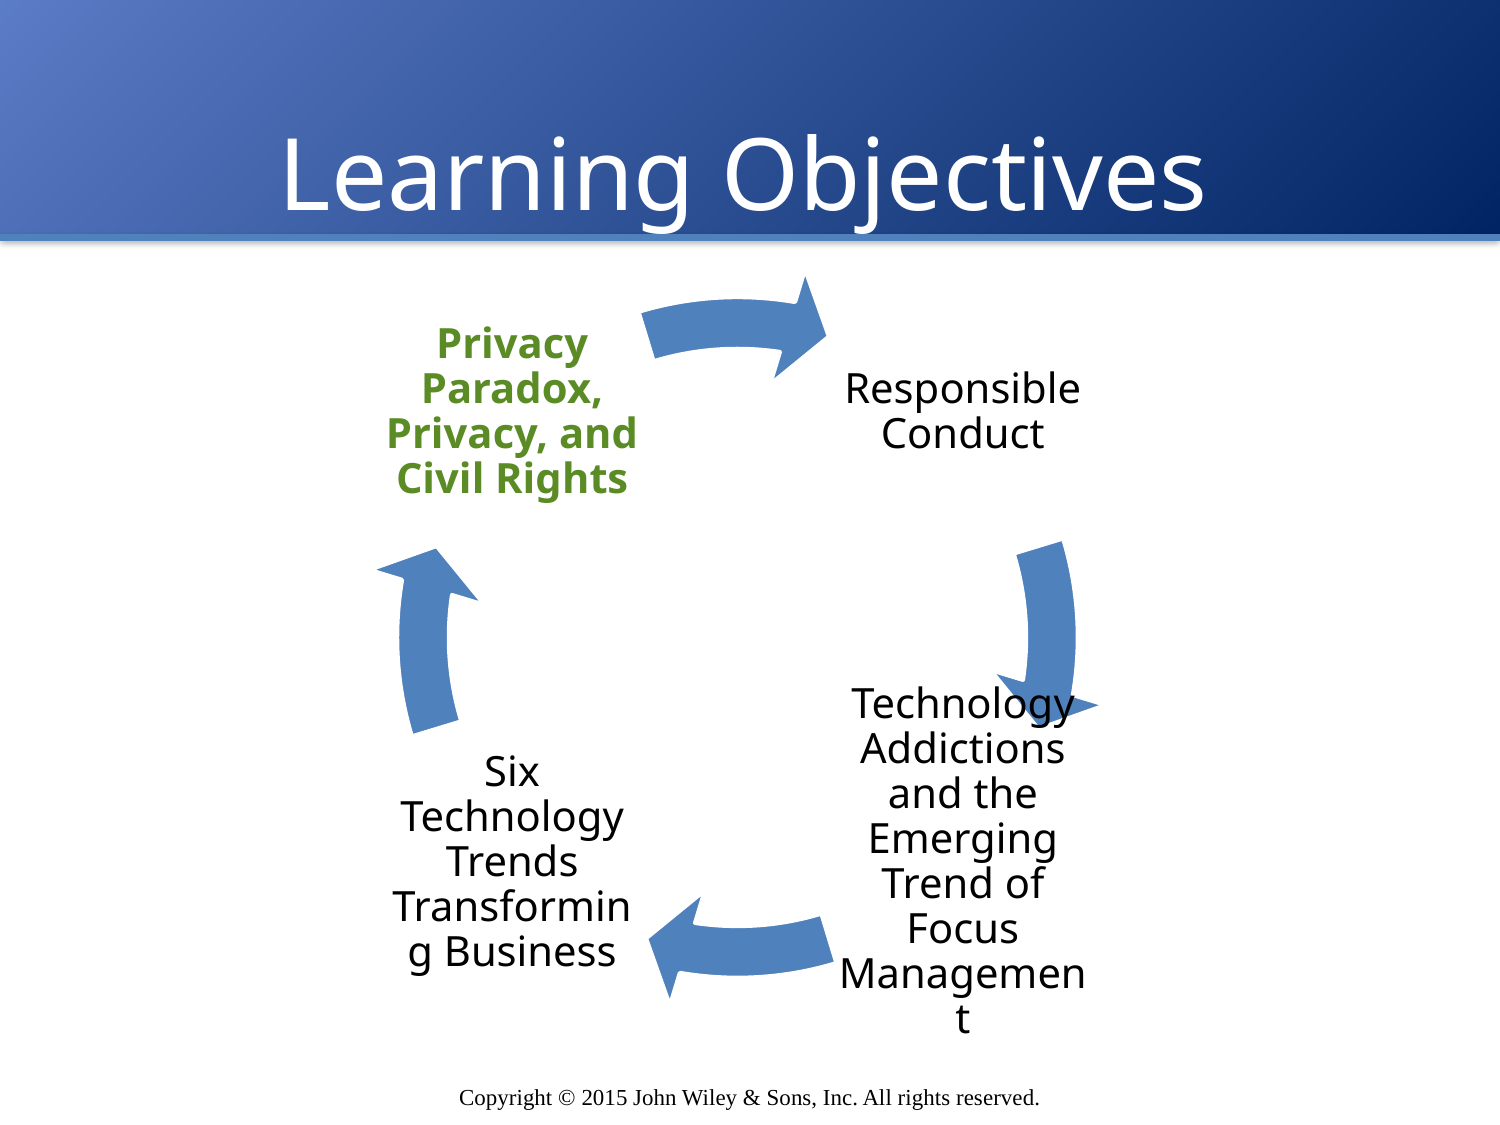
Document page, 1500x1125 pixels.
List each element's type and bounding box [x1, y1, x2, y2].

text_box [137, 262, 1338, 1013]
